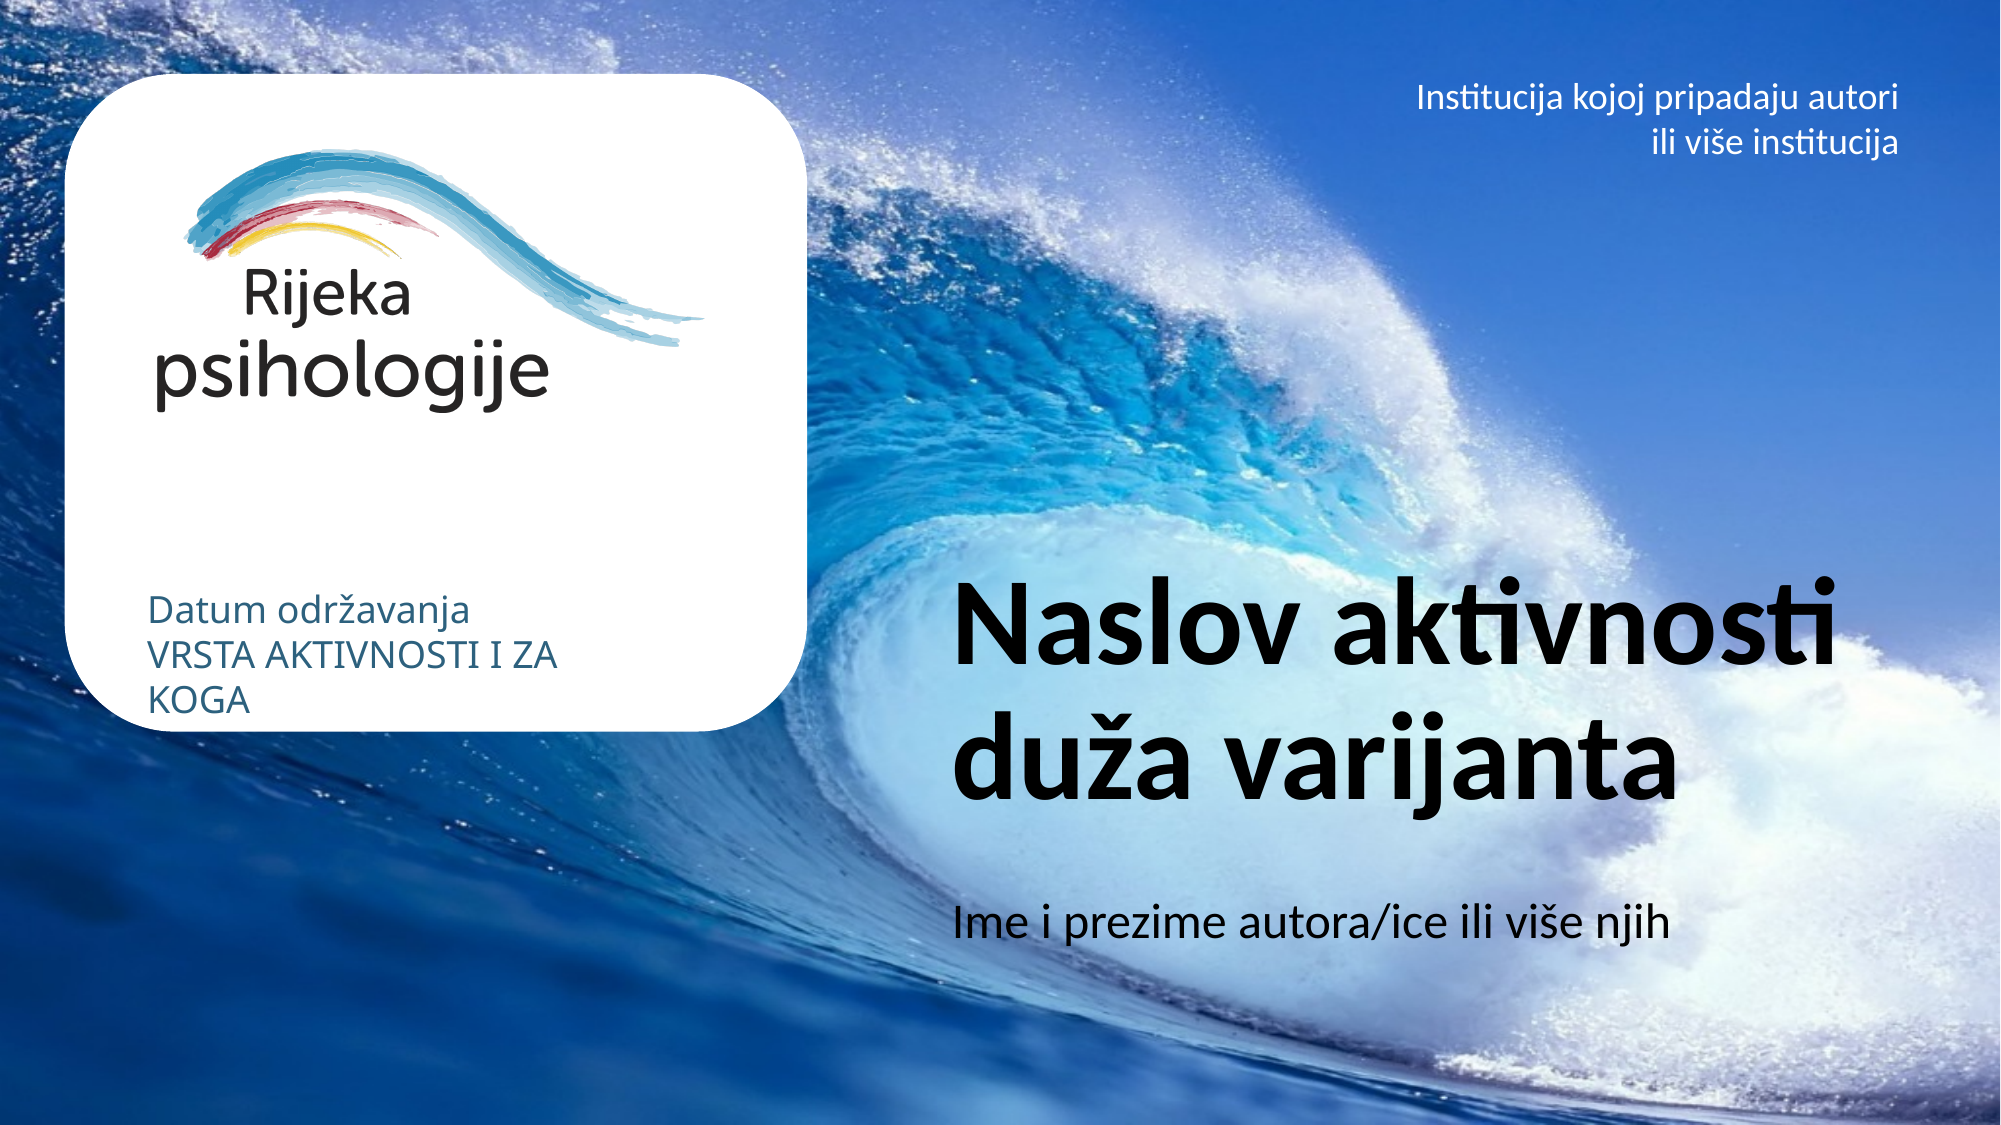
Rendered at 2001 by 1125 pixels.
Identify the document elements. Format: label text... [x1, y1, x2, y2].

title Naslov aktivnosti duža varijanta [936, 442, 1915, 834]
text_box Institucija kojoj pripadaju autori ili više institucija [1375, 64, 1915, 170]
text_box Datum održavanja VRSTA AKTIVNOSTI I ZA KOGA [132, 579, 679, 729]
picture [0, 0, 2001, 1125]
subtitle Ime i prezime autora/ice ili više njih [936, 888, 1900, 999]
text_box [63, 72, 809, 733]
